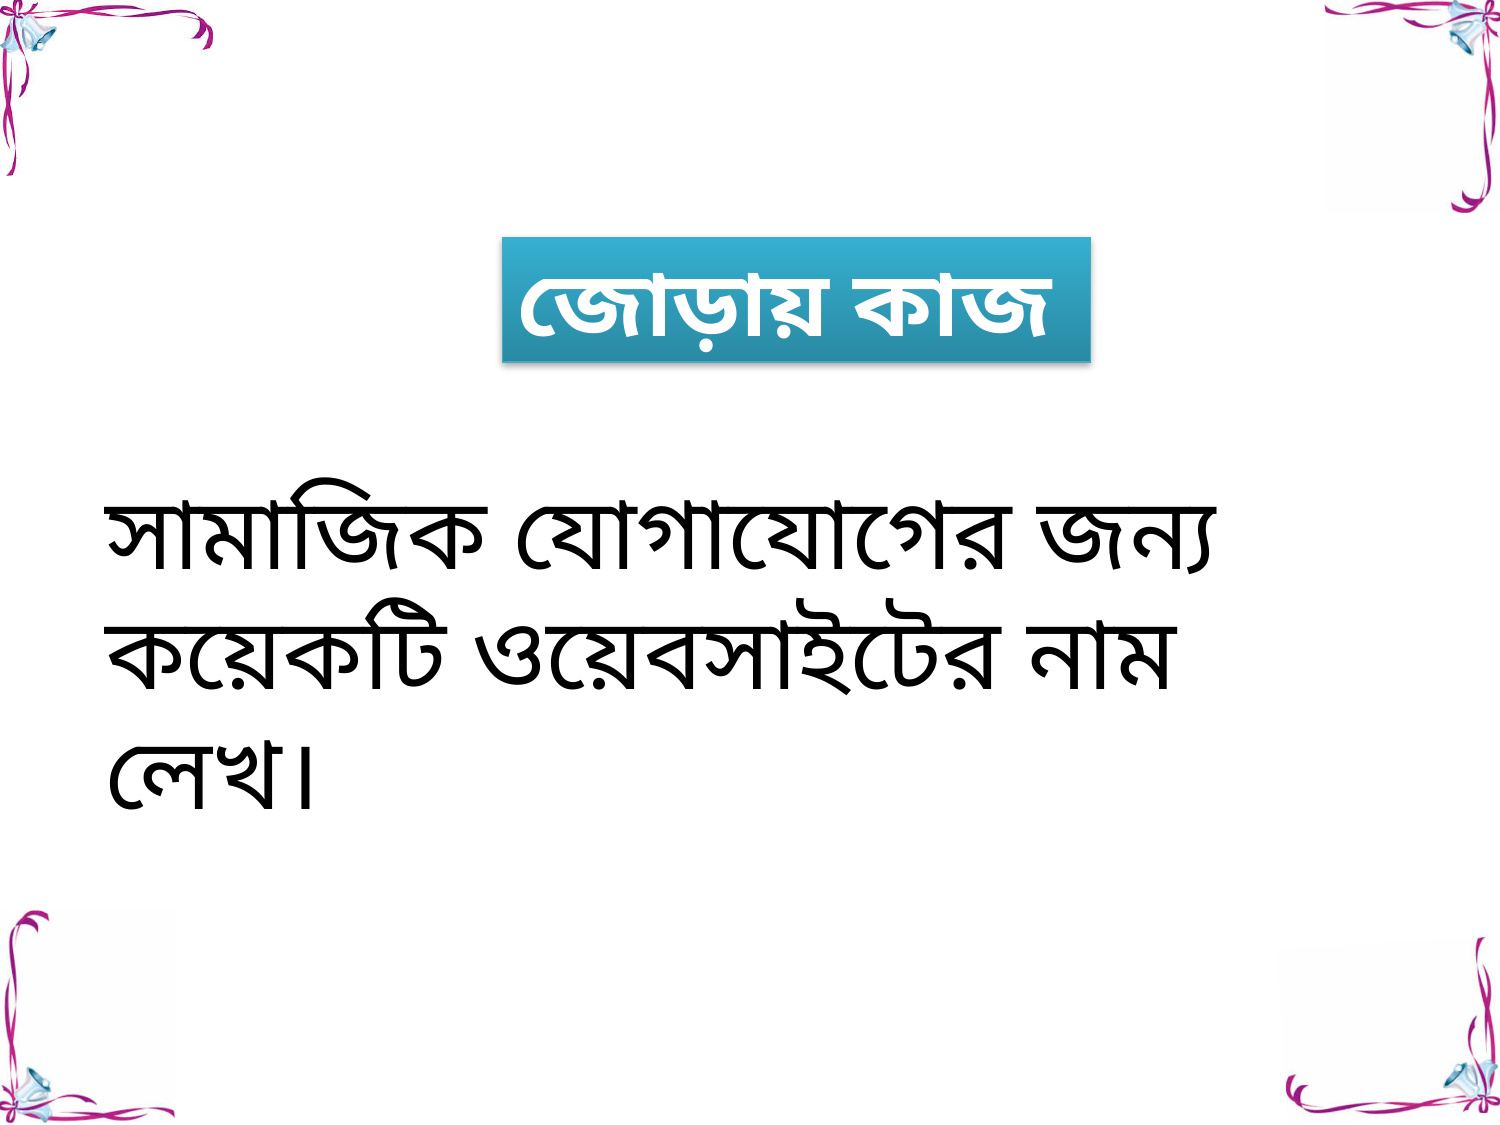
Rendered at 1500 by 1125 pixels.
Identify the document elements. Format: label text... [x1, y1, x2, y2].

picture [1325, 0, 1500, 212]
picture [1278, 937, 1500, 1124]
picture [0, 0, 213, 176]
picture [0, 911, 174, 1122]
text_box সামাজিক যোগাযোগের জন্য কয়েকটি ওয়েবসাইটের নাম লেখ। [90, 462, 1378, 838]
text_box জোড়ায় কাজ [502, 237, 1091, 363]
